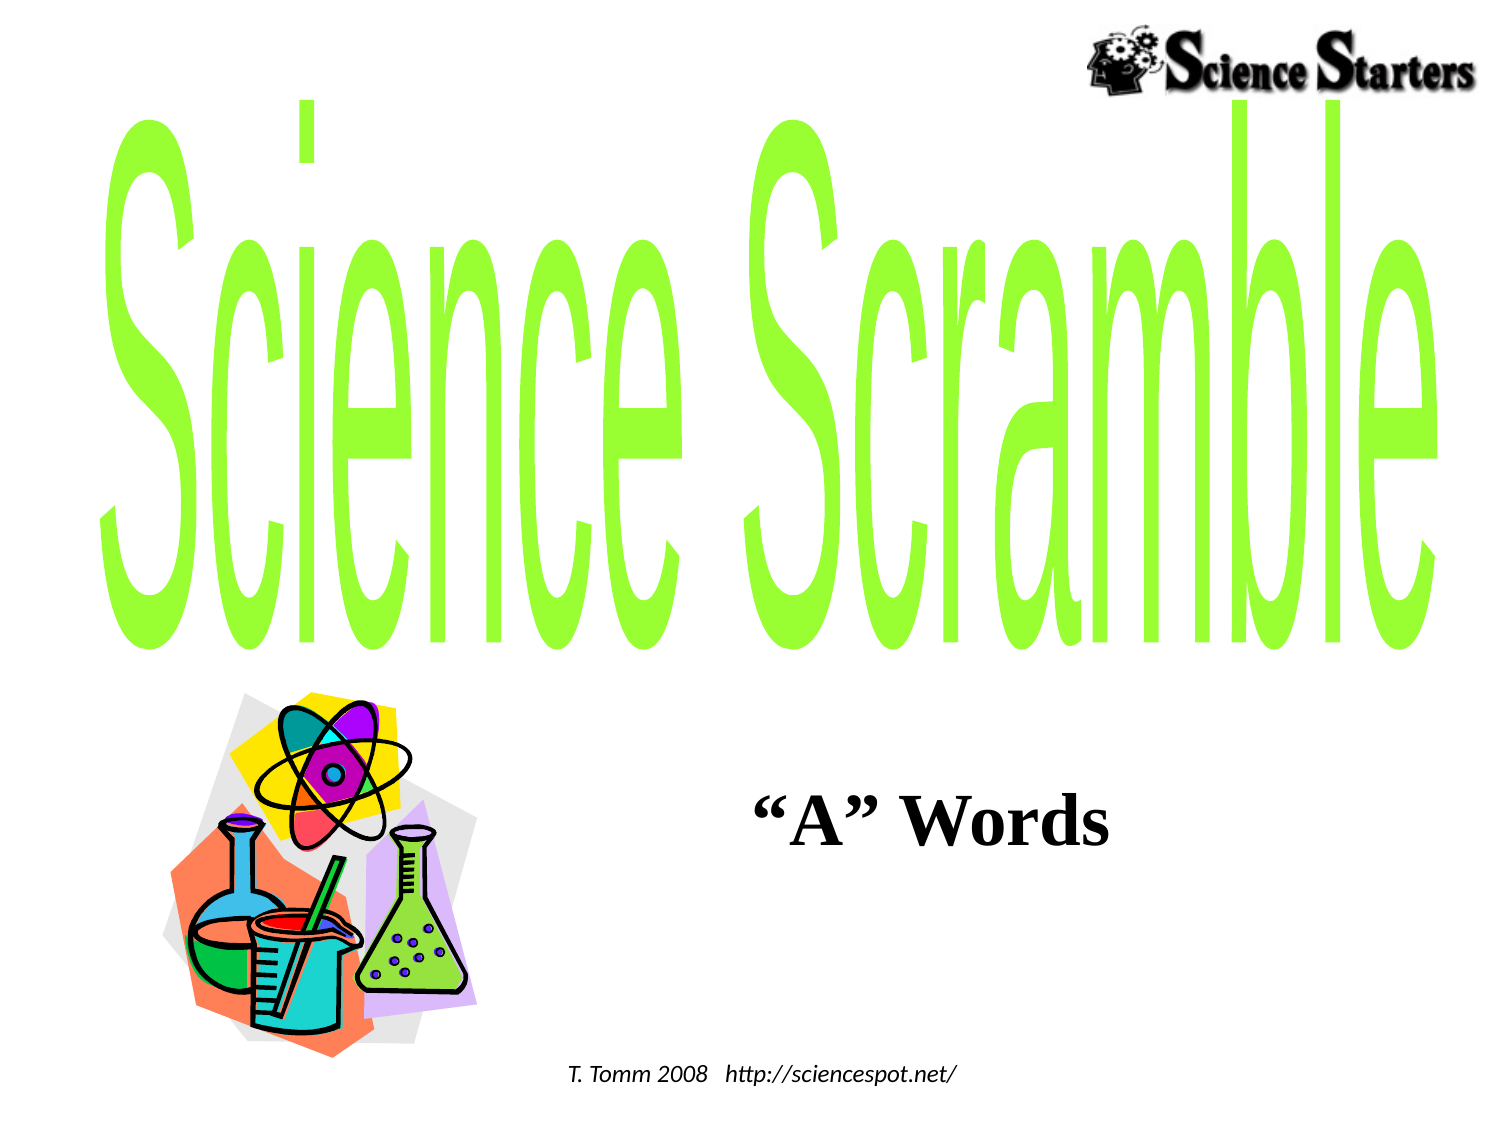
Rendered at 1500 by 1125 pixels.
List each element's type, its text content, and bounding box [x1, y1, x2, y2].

picture [1087, 24, 1479, 99]
text_box T. Tomm 2008 http://sciencespot.net/ [237, 1050, 1288, 1100]
picture [162, 687, 482, 1063]
text_box “A” Words [562, 762, 1300, 868]
